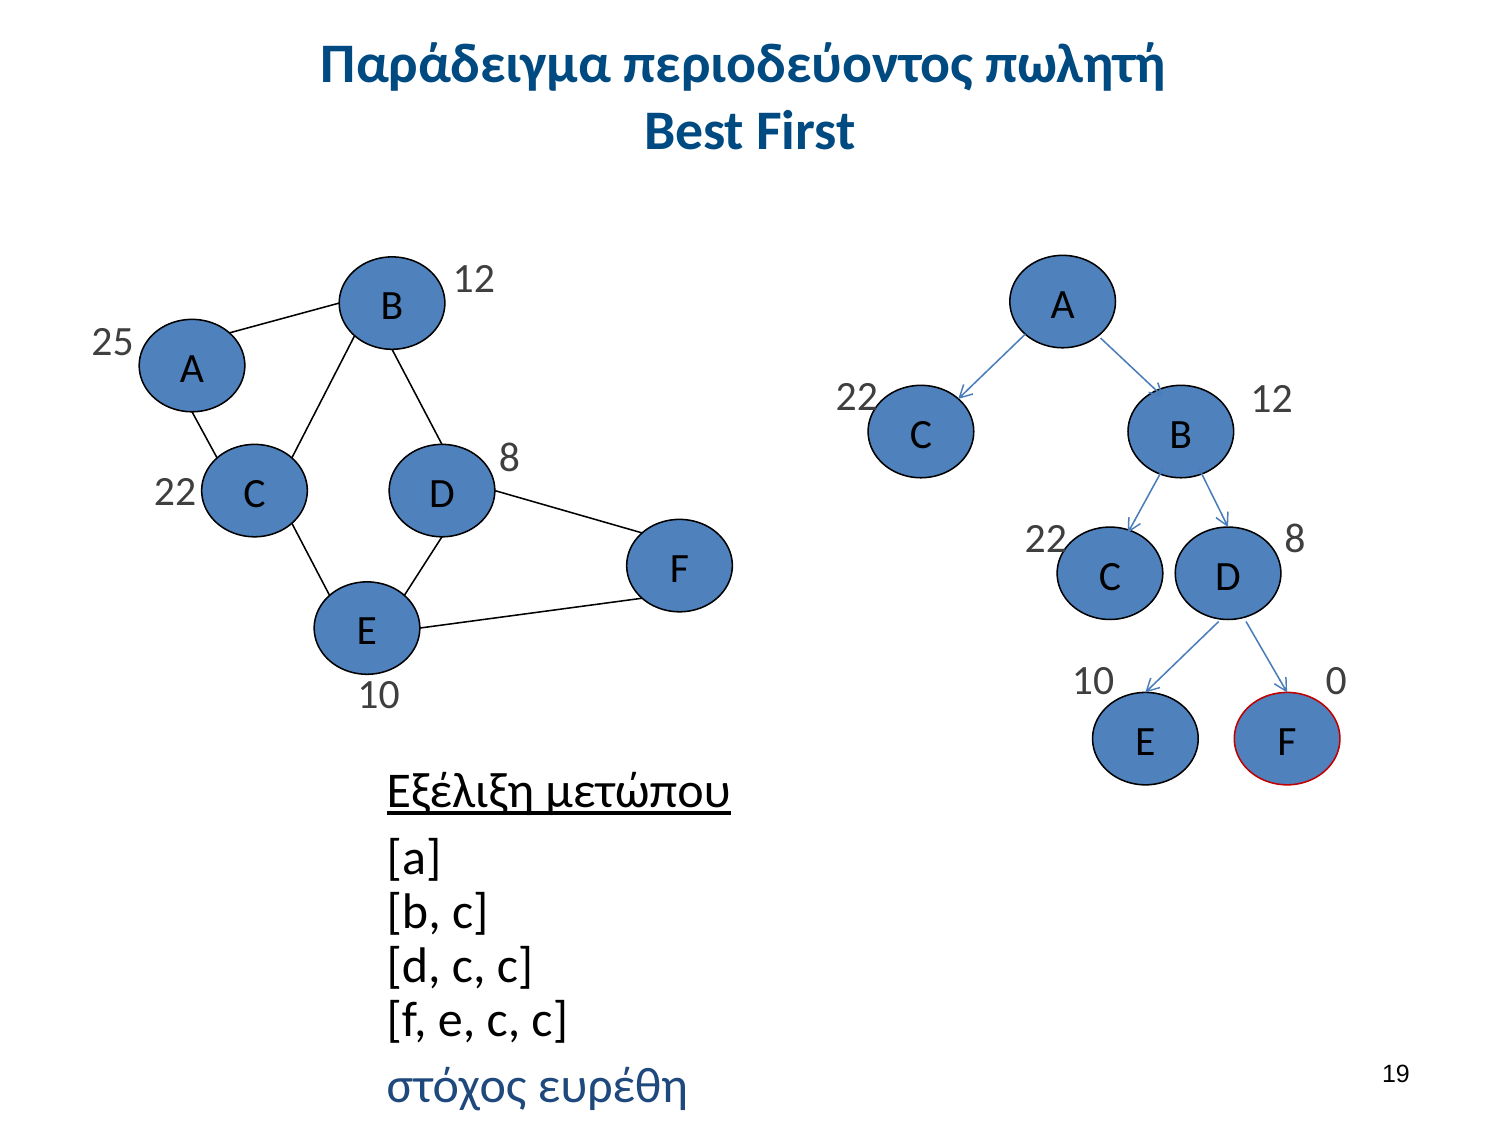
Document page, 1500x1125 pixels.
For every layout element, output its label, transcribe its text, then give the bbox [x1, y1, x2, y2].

title Παράδειγμα περιοδεύοντος πωλητή Best First [0, 19, 1500, 169]
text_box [76, 243, 733, 725]
slide_number 18 [1074, 1042, 1425, 1103]
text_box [820, 255, 1383, 785]
text_box Εξέλιξη μετώπου [a] [b, c] [d, c, c] [f, e, c, c] στόχος ευρέθη [371, 757, 750, 1121]
